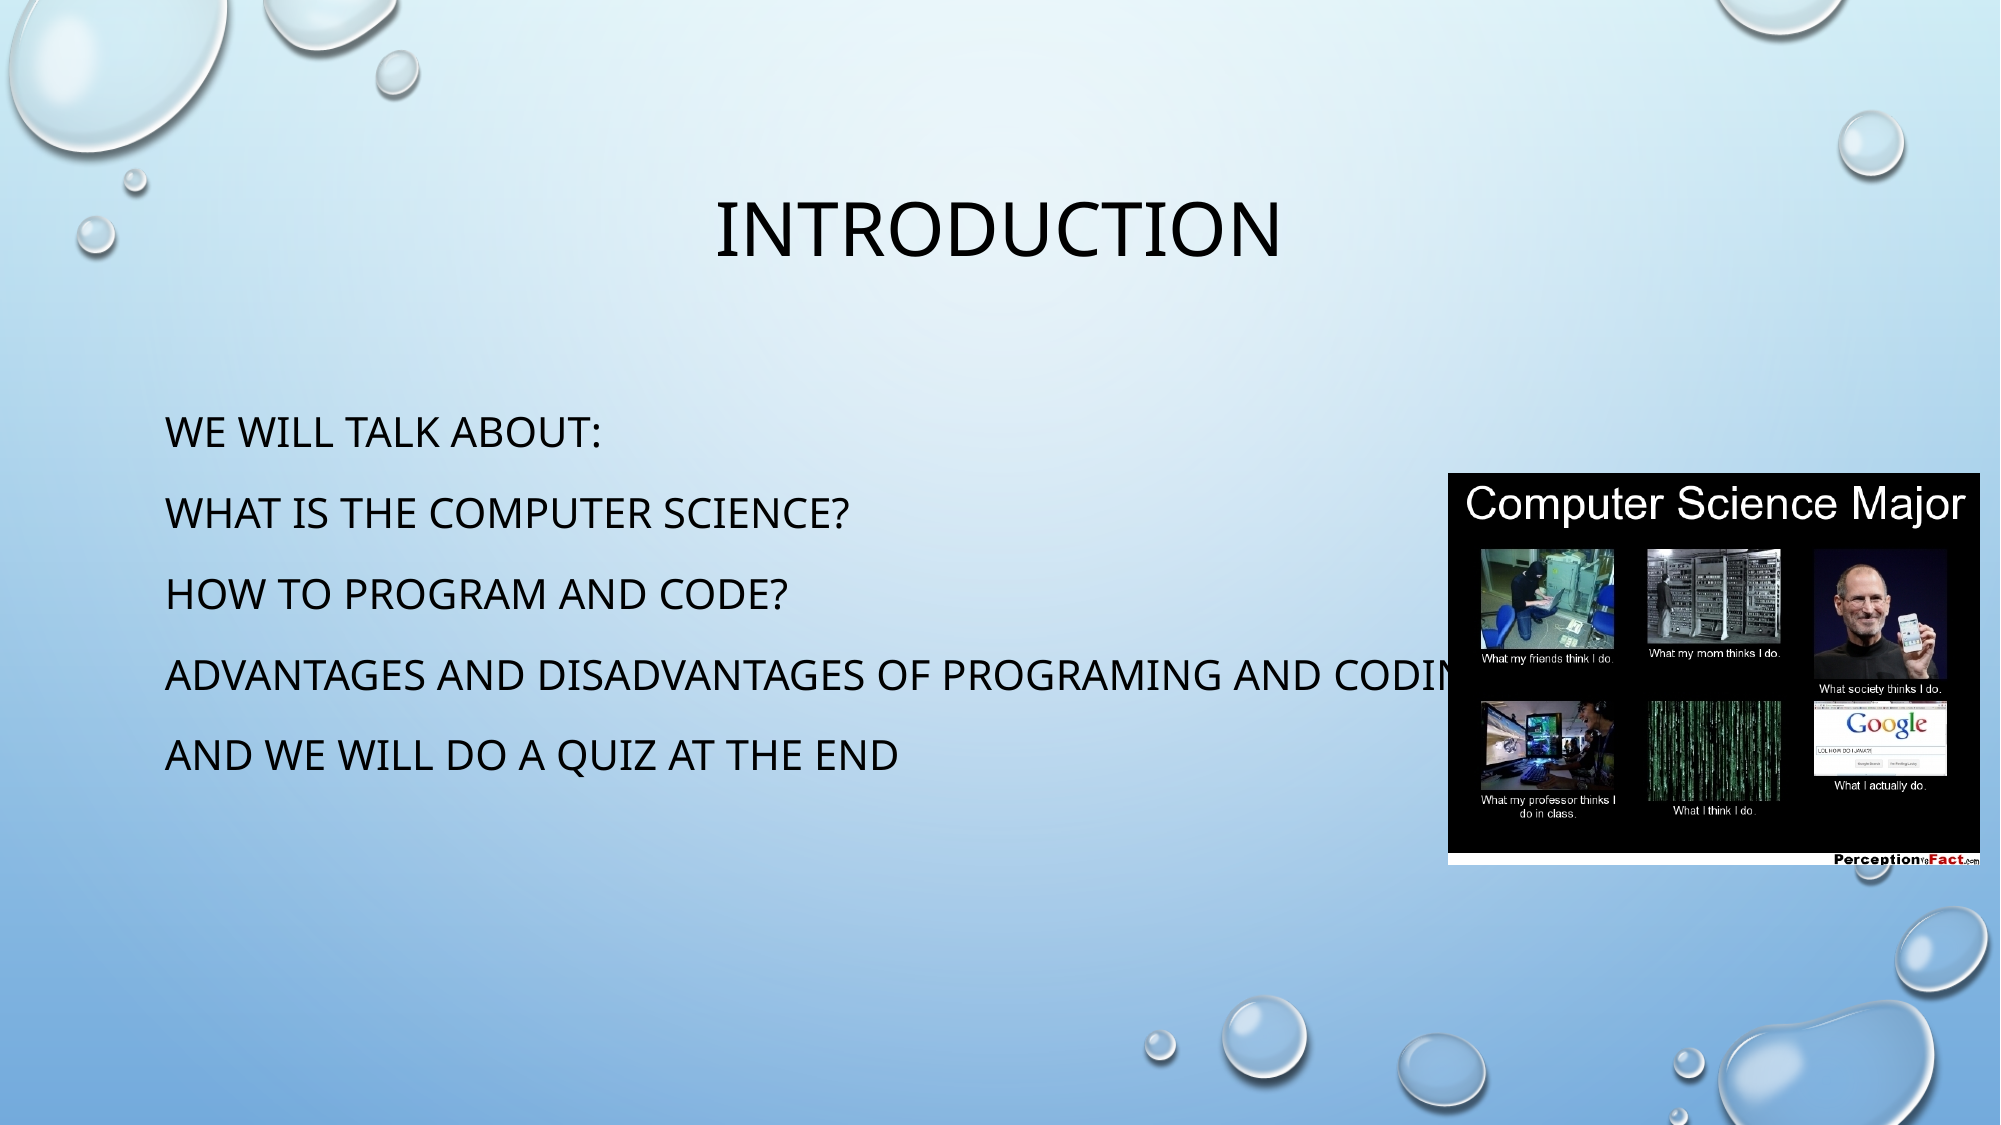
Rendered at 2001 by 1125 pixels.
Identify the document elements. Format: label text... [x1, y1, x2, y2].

title Introduction [149, 101, 1851, 364]
list We will talk about: What is the computer science? How to program and codE? Advantages and disadvantages of Programing and coding And we will do a quiz at the end [149, 388, 1850, 950]
picture [0, 0, 2000, 1125]
